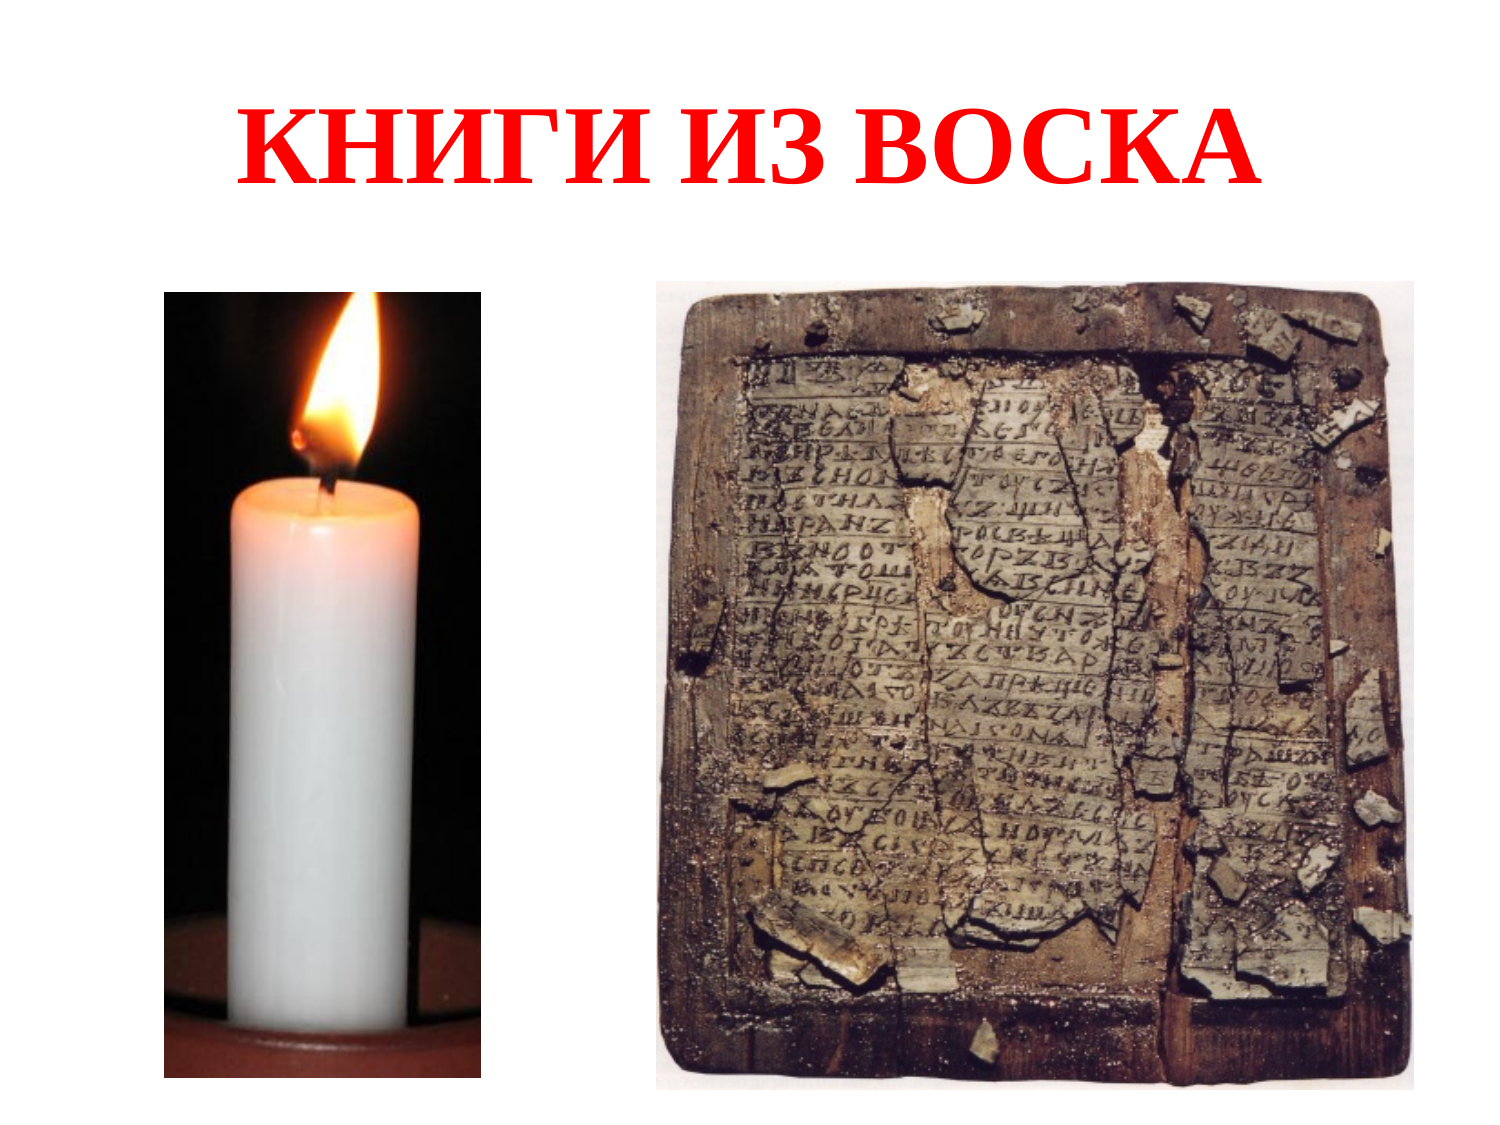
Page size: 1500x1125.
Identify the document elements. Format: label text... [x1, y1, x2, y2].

picture [655, 280, 1414, 1090]
picture [163, 292, 481, 1079]
title КНИГИ ИЗ ВОСКА [75, 45, 1425, 233]
